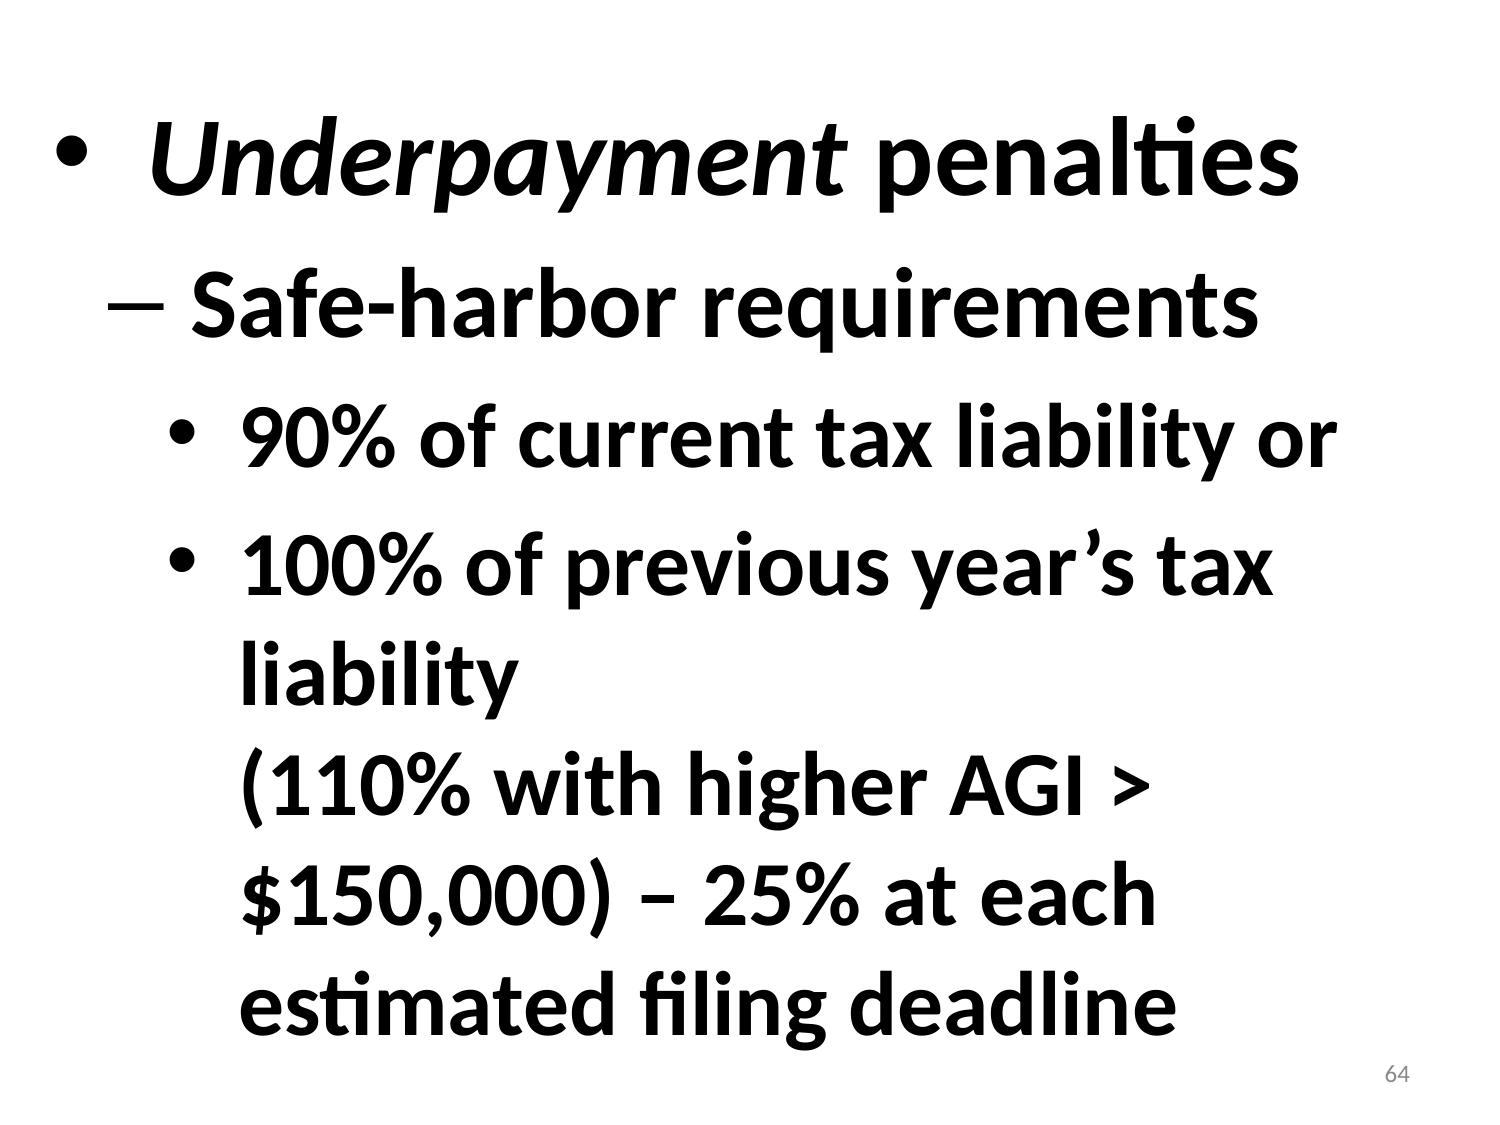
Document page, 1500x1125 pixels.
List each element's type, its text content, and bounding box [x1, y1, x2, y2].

slide_number 64 [1074, 1050, 1425, 1103]
list Underpayment penalties Safe-harbor requirements 90% of current tax liability or 100% of previous year’s tax liability (110% with higher AGI > $150,000) – 25% at each estimated filing deadline [37, 75, 1463, 1050]
